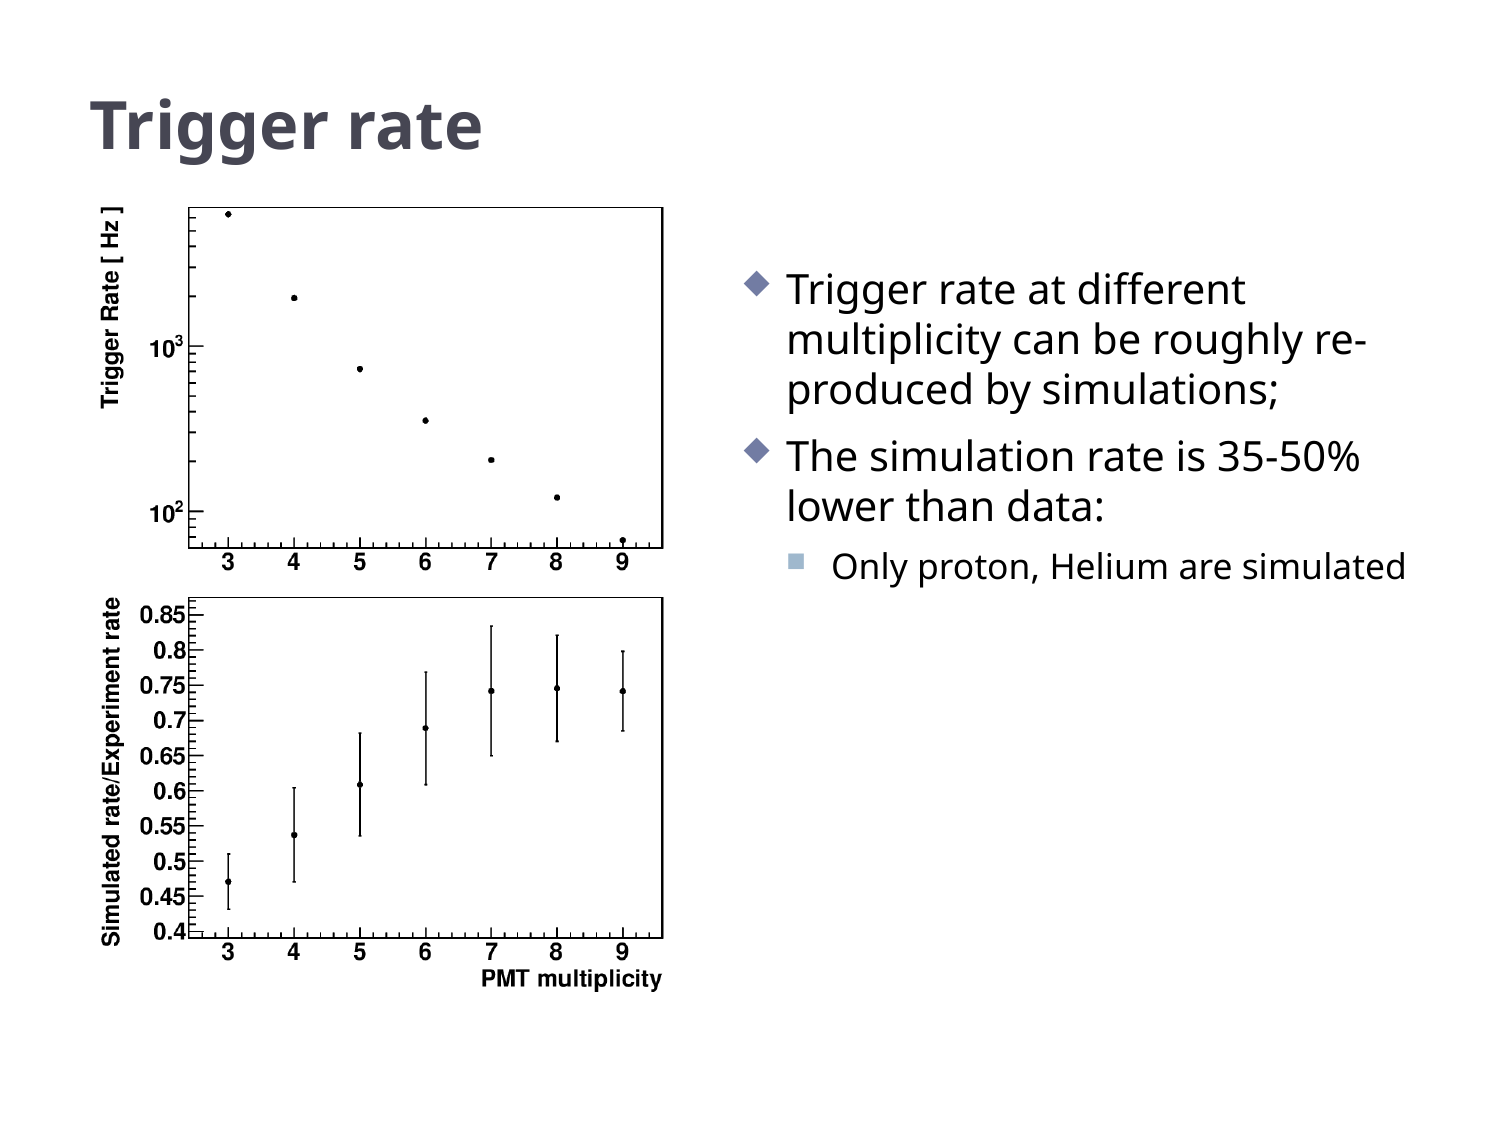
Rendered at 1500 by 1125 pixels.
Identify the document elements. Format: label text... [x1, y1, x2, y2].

title Trigger rate [75, 7, 1425, 170]
picture [100, 184, 695, 573]
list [100, 573, 695, 1001]
text_box Trigger rate at different multiplicity can be roughly re-produced by simulations; The simulation rate is 35-50% lower than data: Only proton, Helium are simulated [726, 255, 1471, 929]
